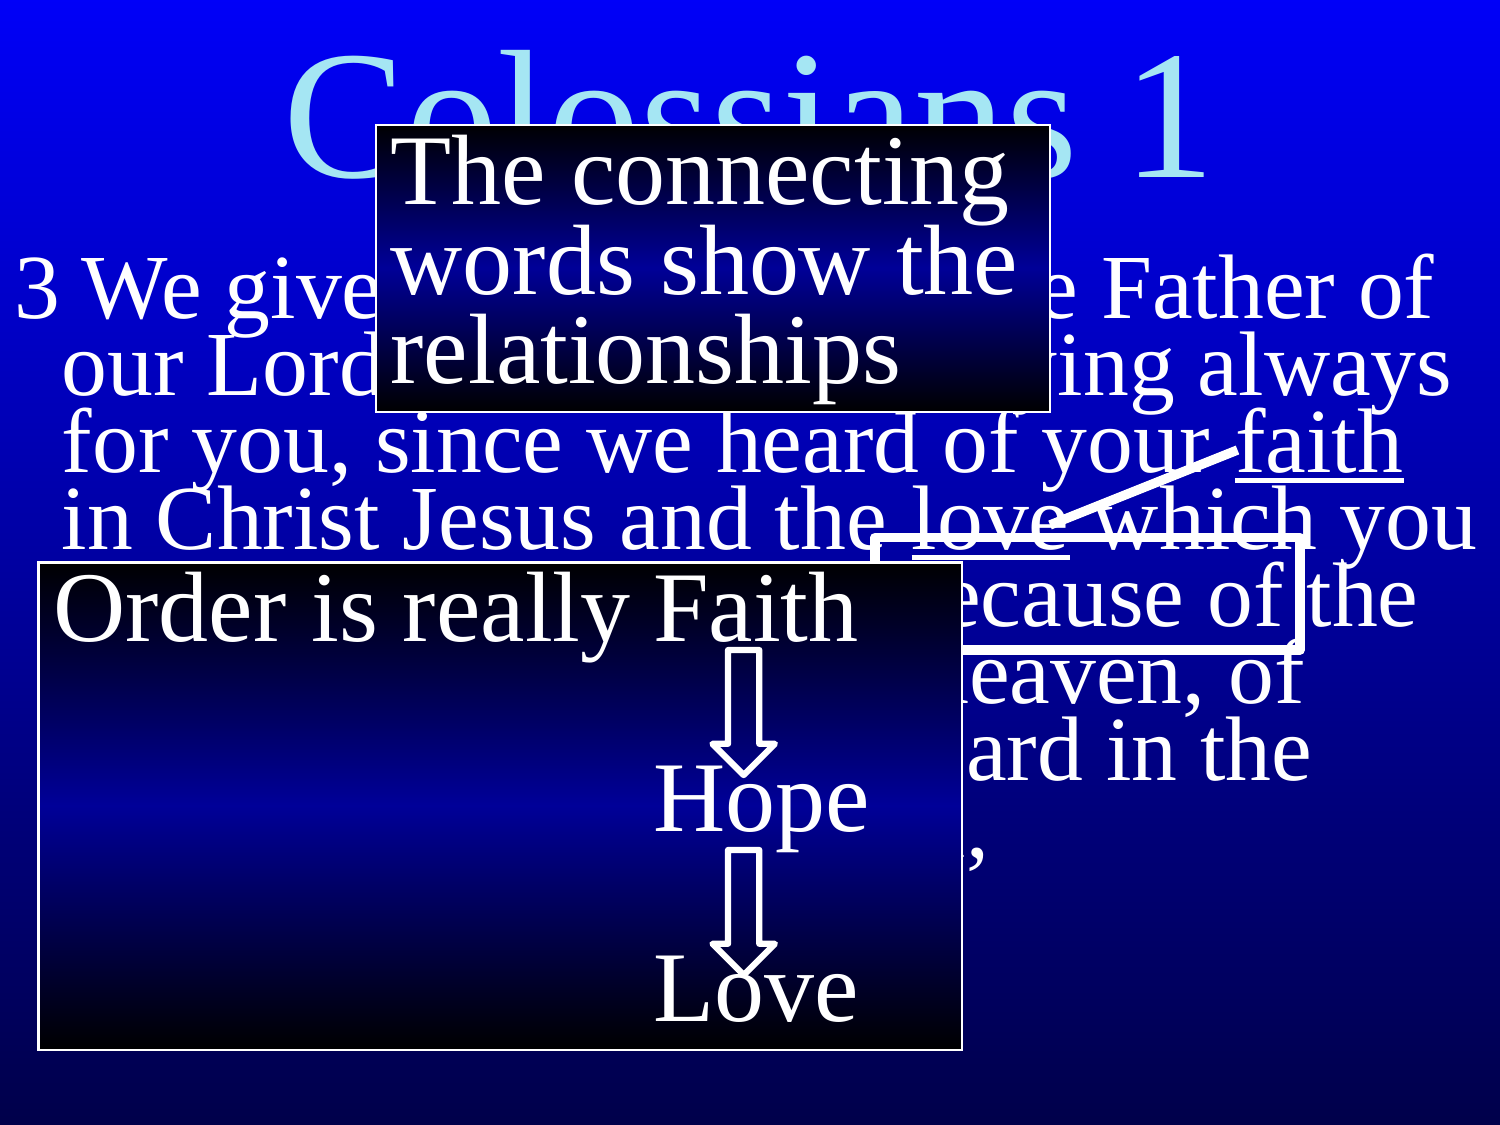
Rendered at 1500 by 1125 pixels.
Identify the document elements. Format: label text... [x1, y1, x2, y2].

text_box [875, 537, 1300, 650]
text_box [712, 650, 775, 776]
text_box [712, 849, 775, 976]
title Colossians 1 [0, 0, 1500, 249]
list 3 We give thanks to God, the Father of our Lord Jesus Christ, praying always for you, since we heard of your faith in Christ Jesus and the love which you have for all the saints; because of the hope laid up for you in heaven, of which you previously heard in the word of truth, the gospel, [0, 249, 1500, 1051]
text_box The connecting words show the relationships [376, 124, 1050, 413]
text_box Order is really Faith Hope Love [38, 562, 963, 1050]
